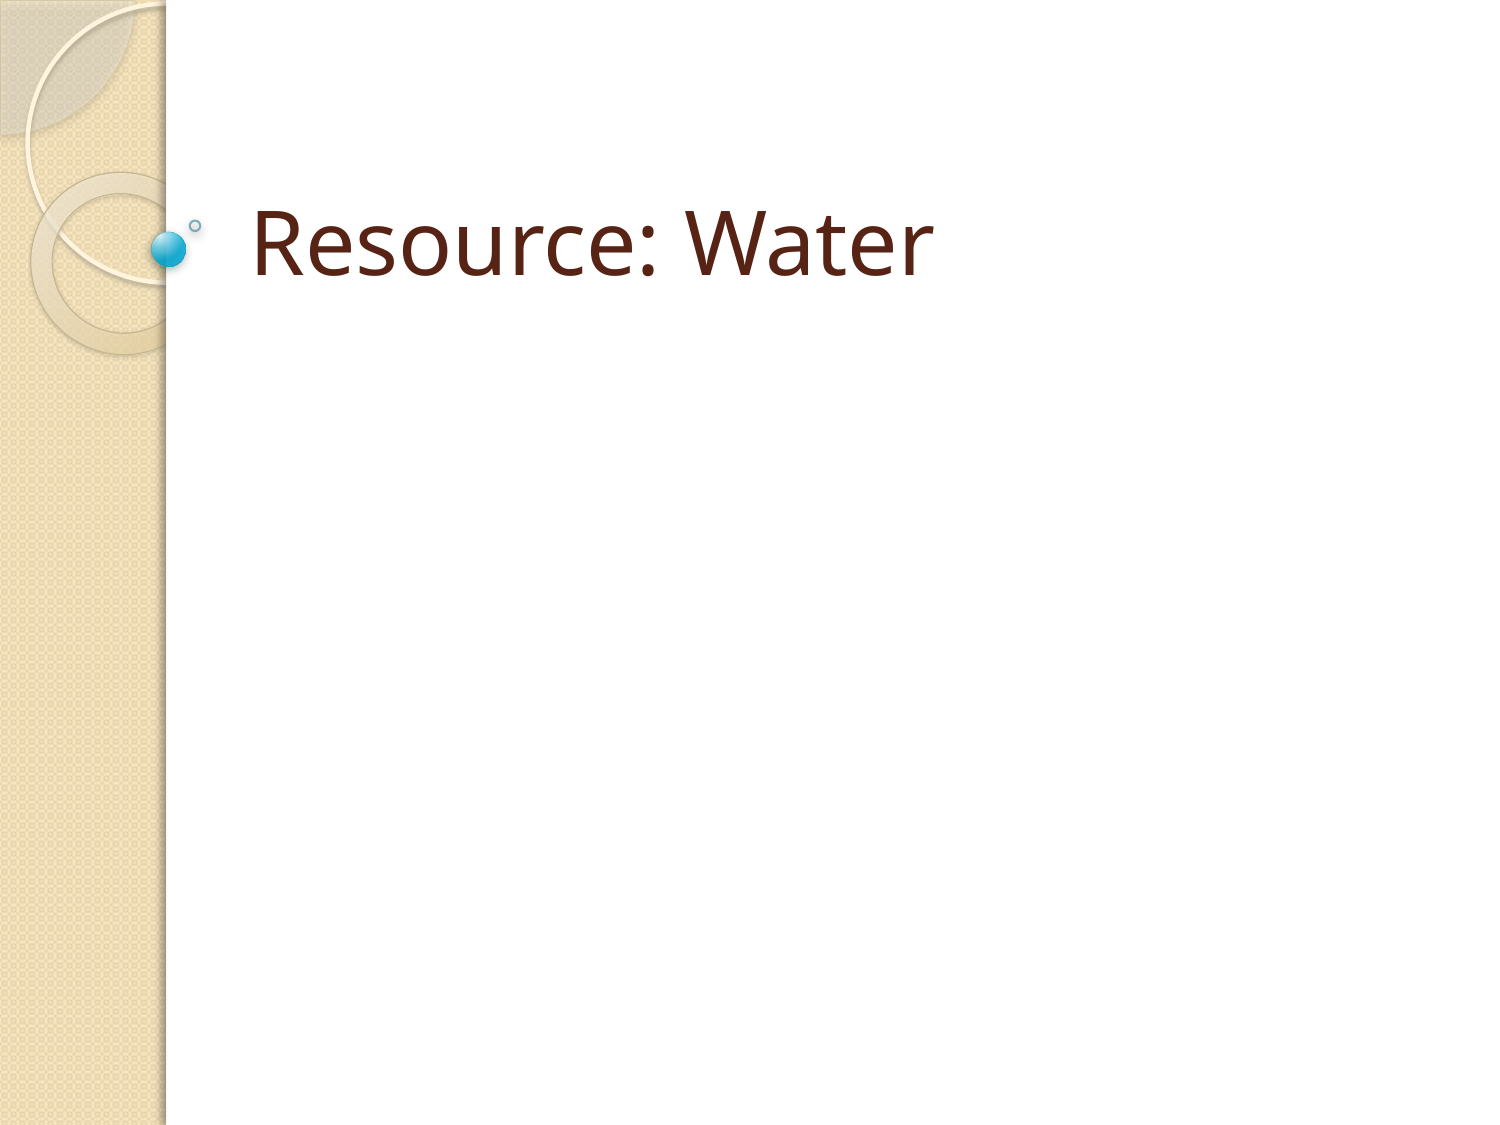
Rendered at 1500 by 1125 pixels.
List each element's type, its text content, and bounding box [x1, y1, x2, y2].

title Resource: Water [234, 59, 1450, 301]
